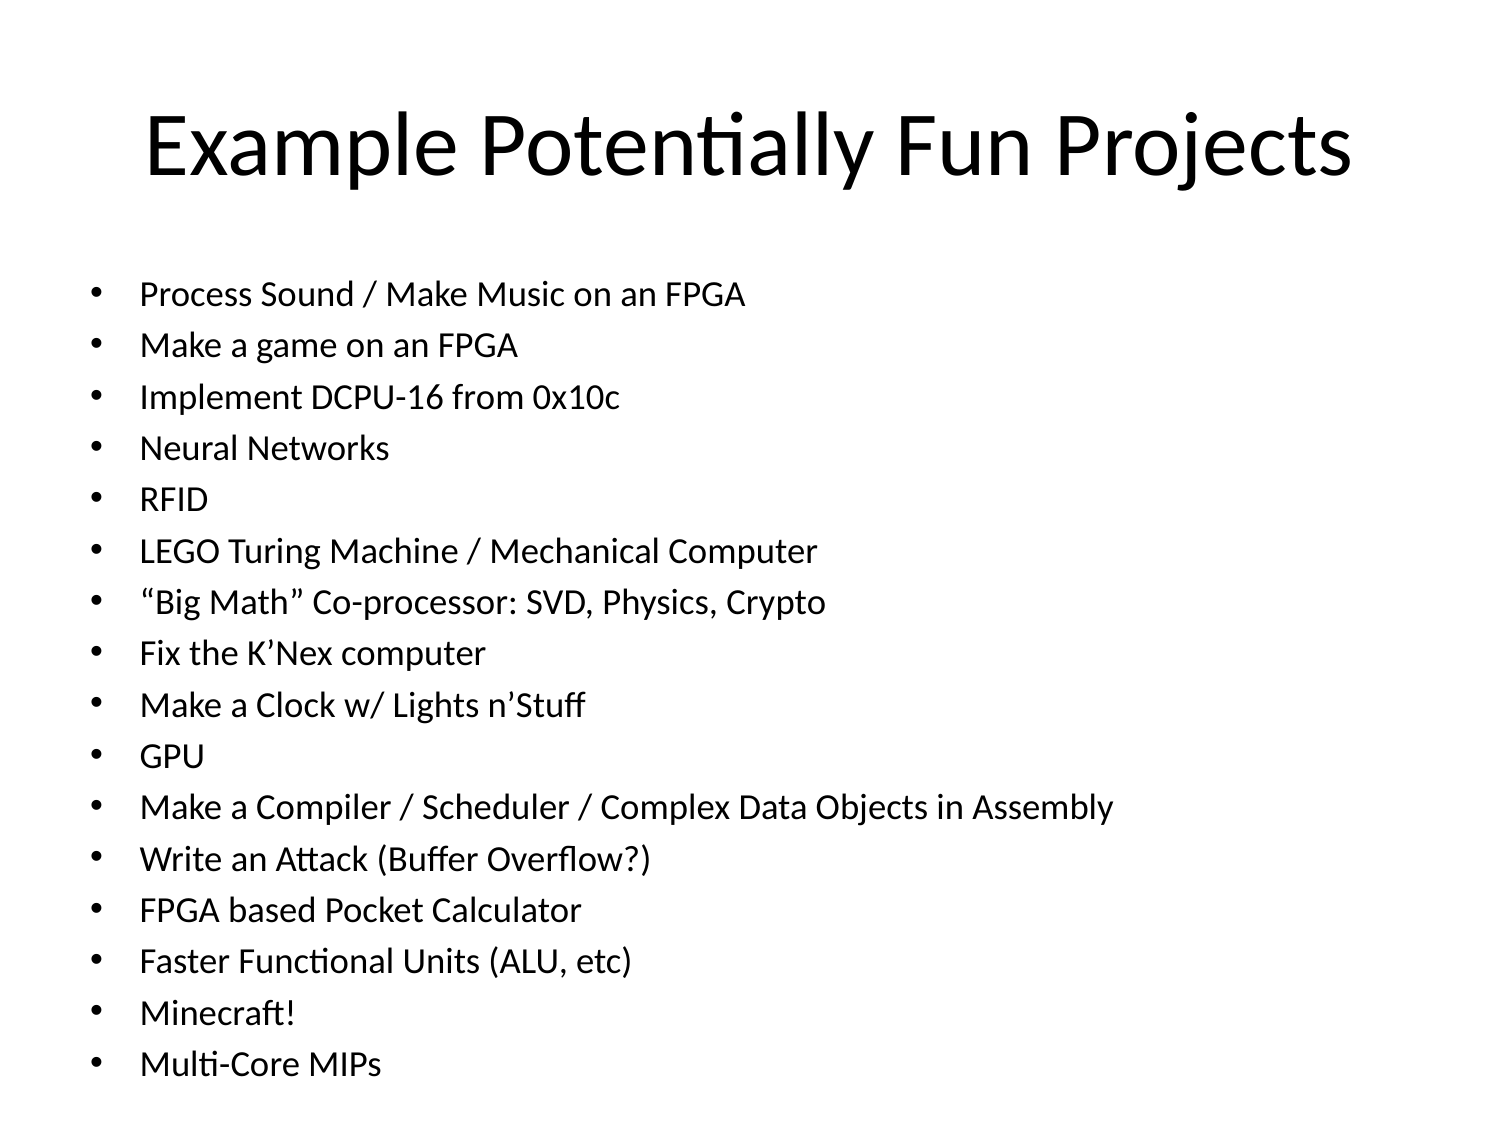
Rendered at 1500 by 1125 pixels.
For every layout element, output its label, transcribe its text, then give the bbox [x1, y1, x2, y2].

list Process Sound / Make Music on an FPGA Make a game on an FPGA Implement DCPU-16 from 0x10c Neural Networks RFID LEGO Turing Machine / Mechanical Computer “Big Math” Co-processor: SVD, Physics, Crypto Fix the K’Nex computer Make a Clock w/ Lights n’Stuff GPU Make a Compiler / Scheduler / Complex Data Objects in Assembly Write an Attack (Buffer Overflow?) FPGA based Pocket Calculator Faster Functional Units (ALU, etc) Minecraft! Multi-Core MIPs [75, 262, 1425, 1100]
title Example Potentially Fun Projects [75, 45, 1425, 233]
